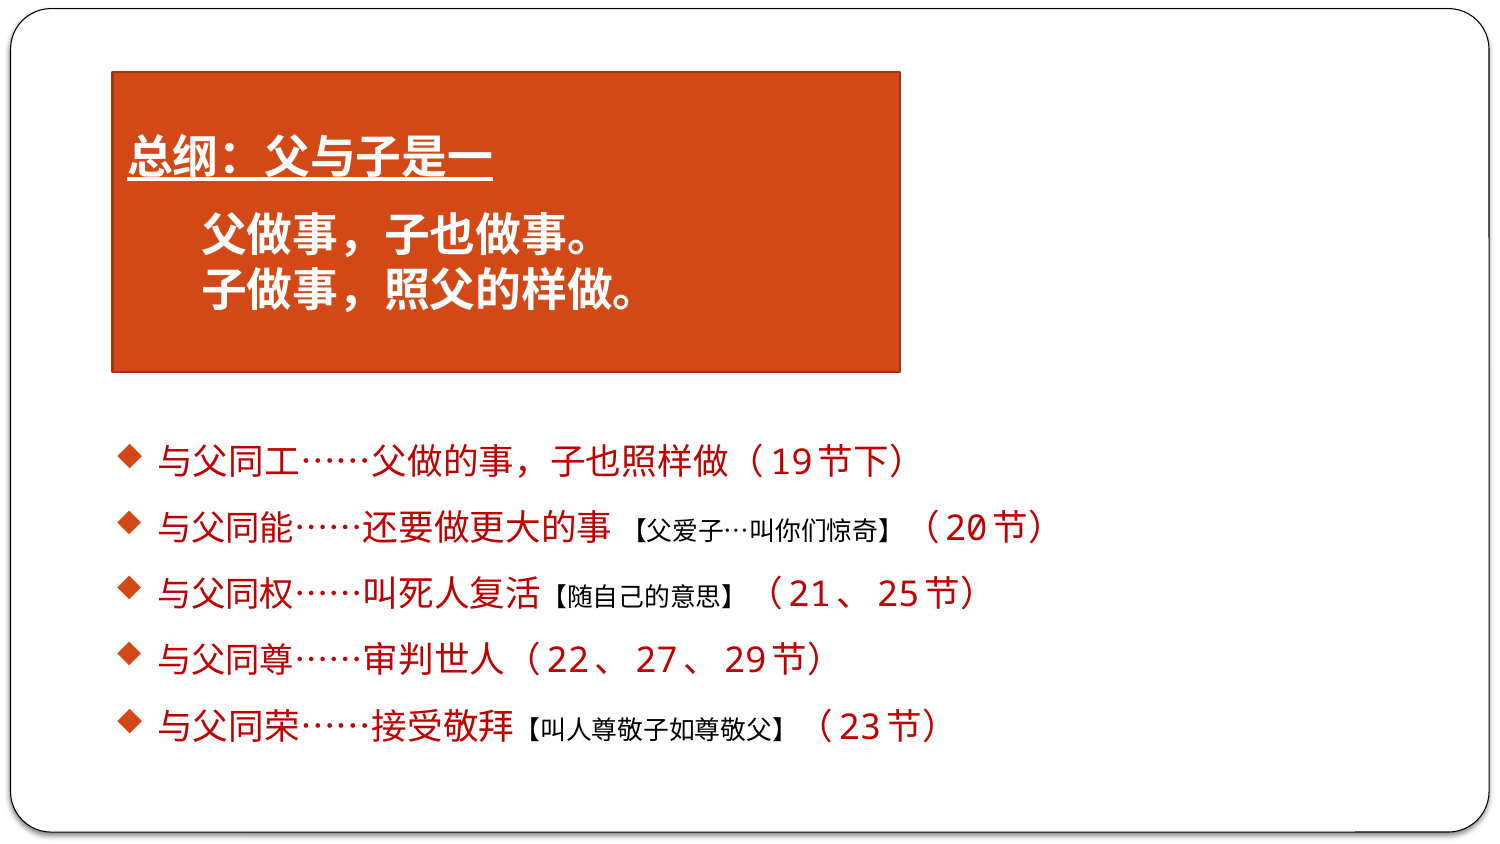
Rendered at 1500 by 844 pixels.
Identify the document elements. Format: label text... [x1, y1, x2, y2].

list 与父同工……父做的事，子也照样做（19节下） 与父同能……还要做更大的事 【父爱子…叫你们惊奇】（20节） 与父同权……叫死人复活【随自己的意思】（21、25节） 与父同尊……审判世人（22、27、29节） 与父同荣……接受敬拜【叫人尊敬子如尊敬父】（23节） [99, 34, 1450, 810]
text_box 总纲：父与子是一 父做事，子也做事。 子做事，照父的样做。 [111, 71, 901, 373]
